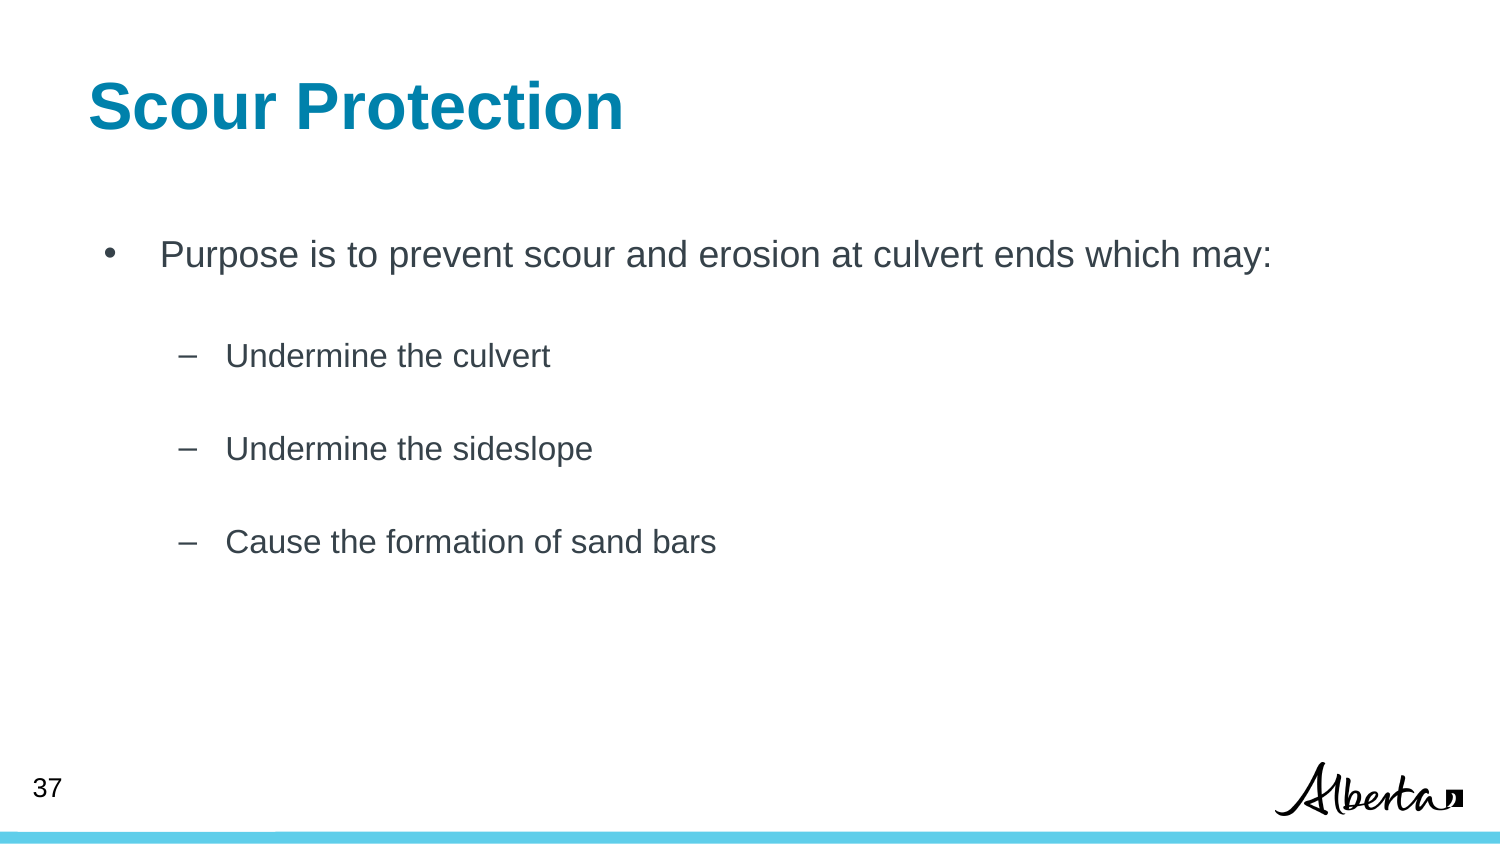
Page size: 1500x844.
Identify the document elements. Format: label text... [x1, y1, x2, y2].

list Purpose is to prevent scour and erosion at culvert ends which may: Undermine the culvert Undermine the sideslope Cause the formation of sand bars [88, 222, 1439, 753]
picture [1275, 762, 1463, 816]
slide_number 37 [17, 764, 356, 810]
title Scour Protection [88, 55, 1437, 141]
